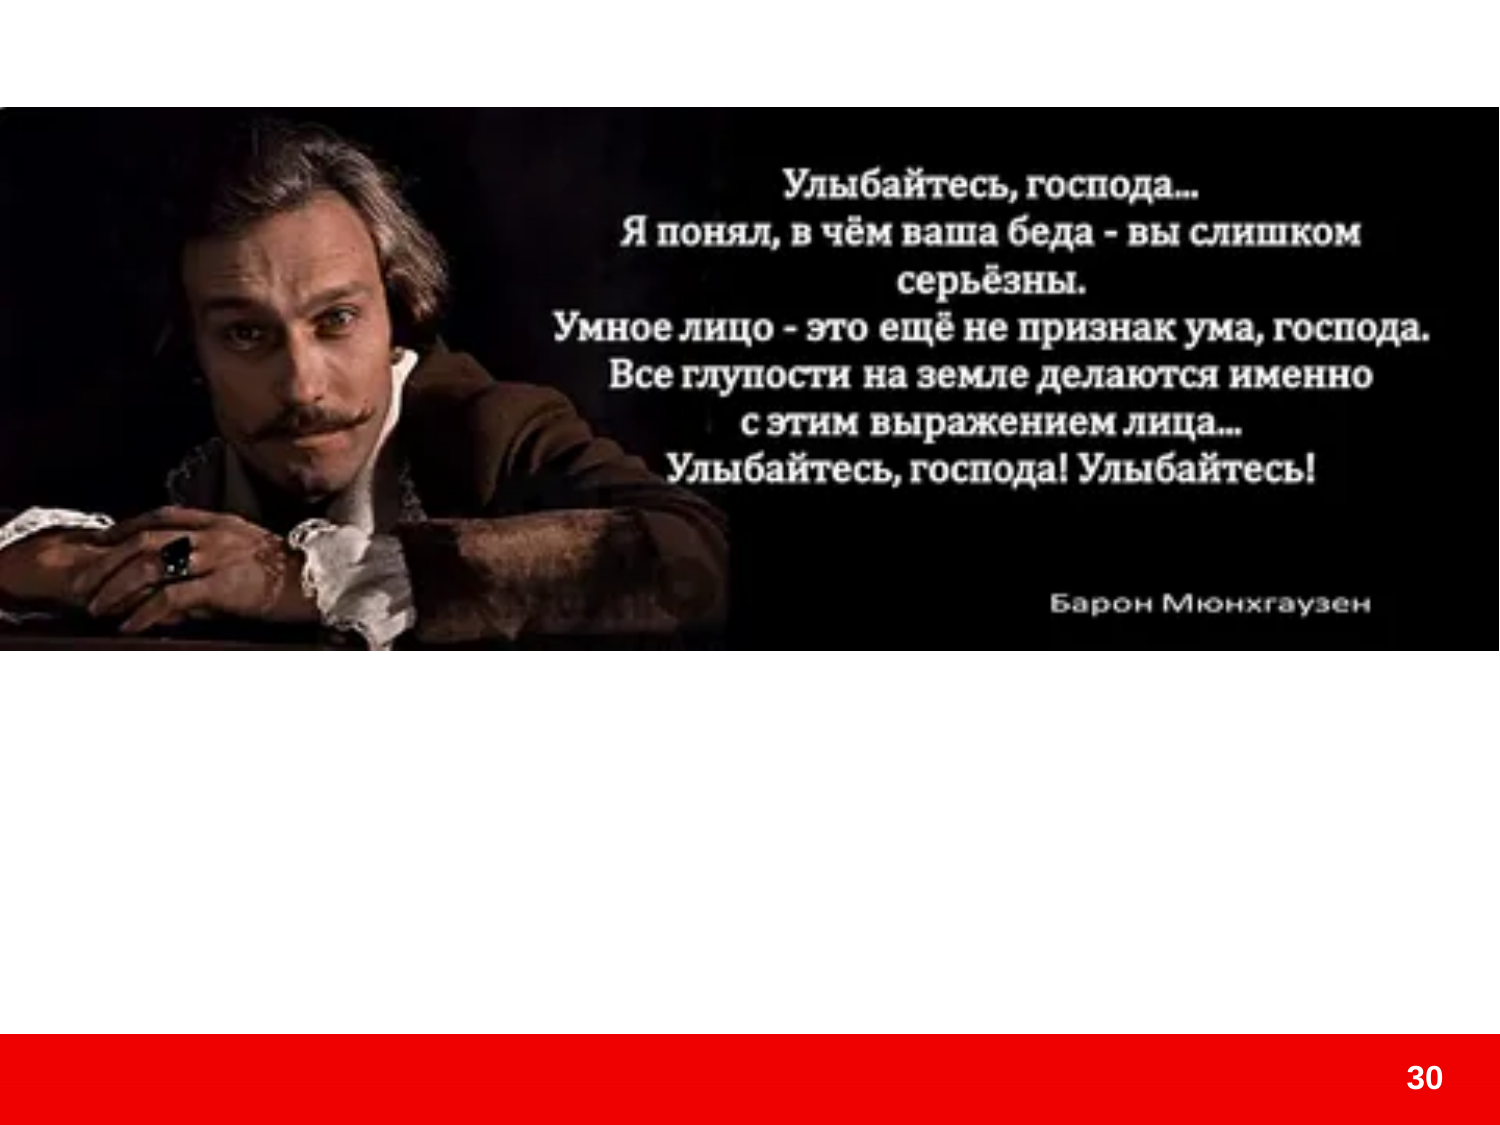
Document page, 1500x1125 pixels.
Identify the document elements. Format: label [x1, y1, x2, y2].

picture [0, 107, 1500, 652]
picture [0, 1034, 1500, 1125]
